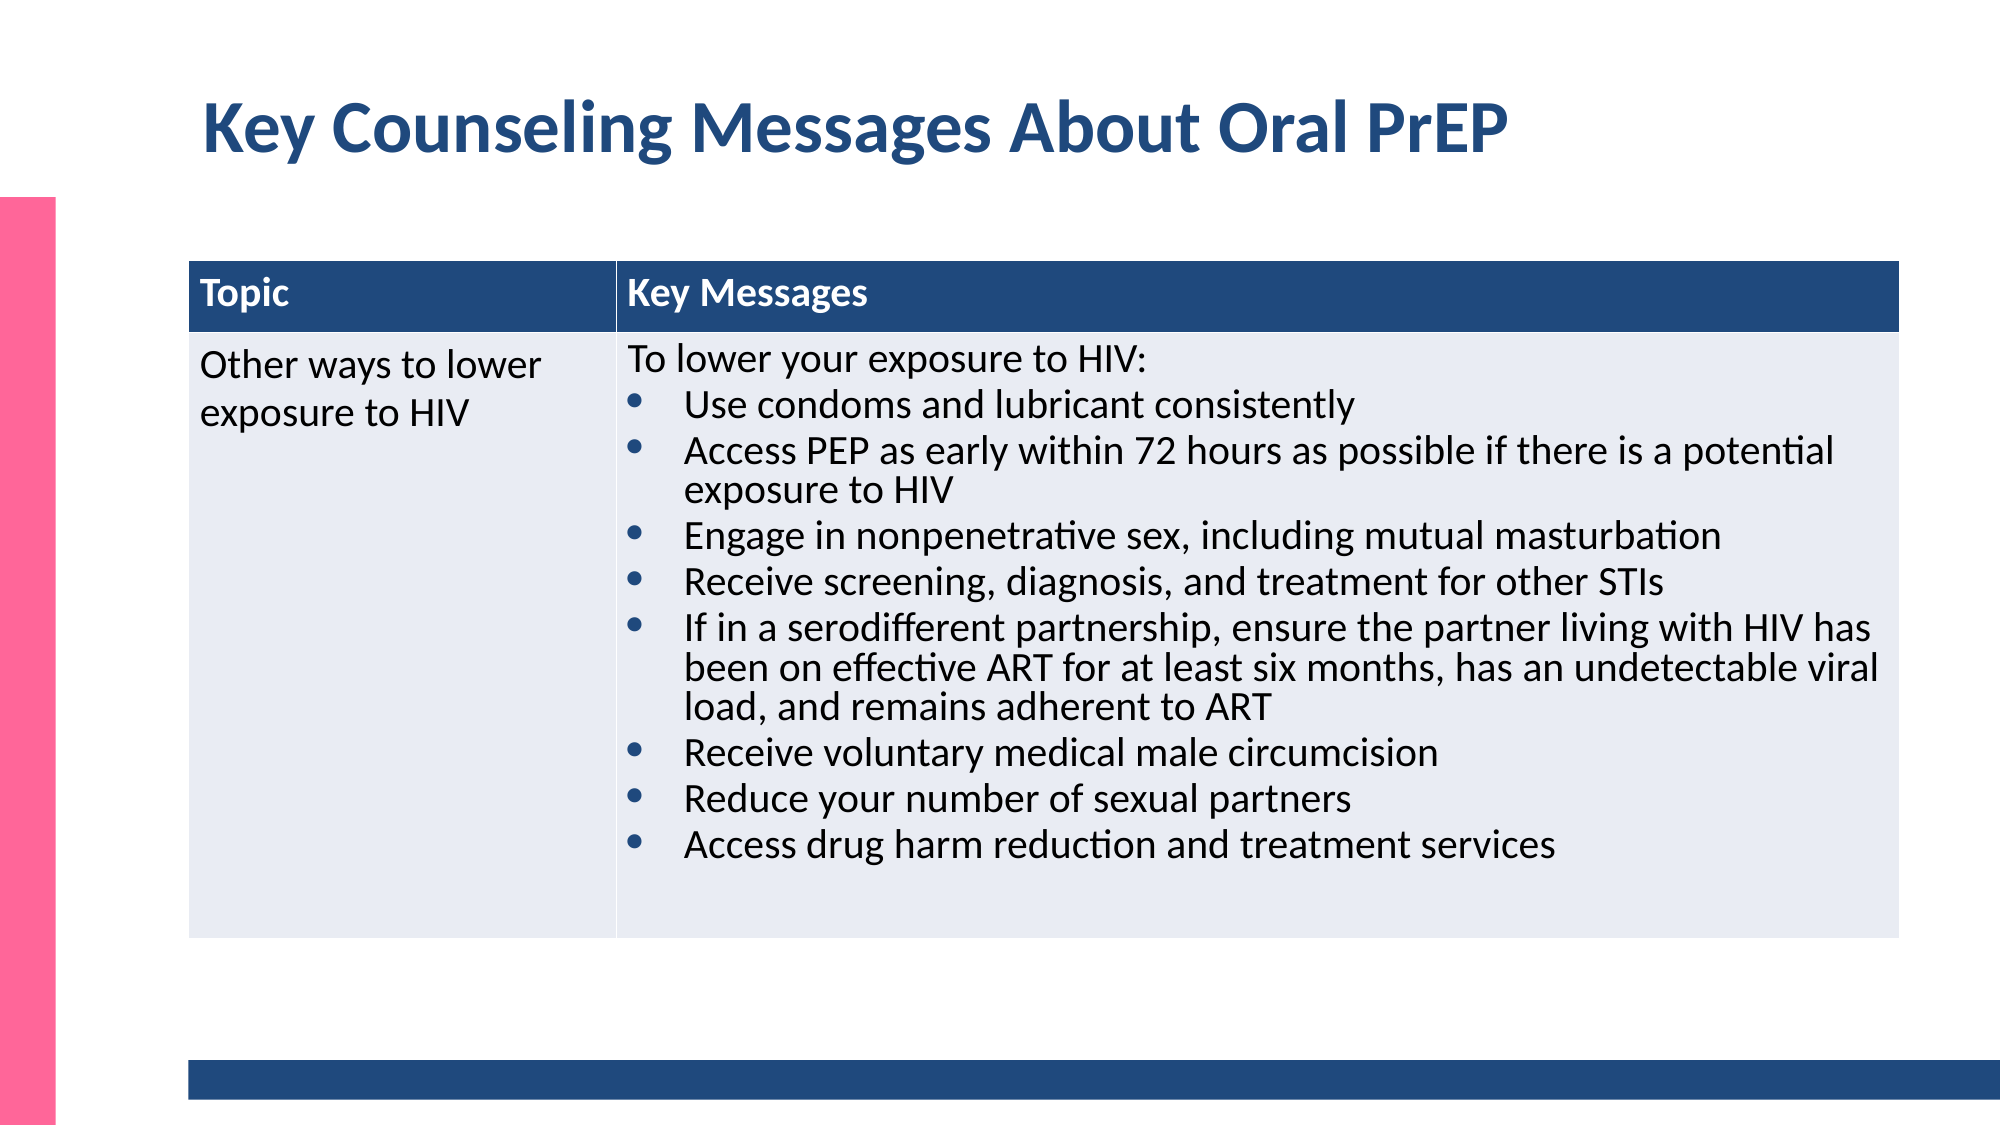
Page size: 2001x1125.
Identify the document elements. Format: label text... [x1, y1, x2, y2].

table_header Key Messages [617, 261, 1899, 332]
title Key Counseling Messages About Oral PrEP [188, 52, 1900, 193]
table_cell Other ways to lower exposure to HIV [189, 333, 616, 938]
table_cell To lower your exposure to HIV: Use condoms and lubricant consistently Access PEP as early within 72 hours as possible if there is a potential exposure to HIV Engage in nonpenetrative sex, including mutual masturbation Receive screening, diagnosis, and treatment for other STIs If in a serodifferent partnership, ensure the partner living with HIV has been on effective ART for at least six months, has an undetectable viral load, and remains adherent to ART Receive voluntary medical male circumcision Reduce your number of sexual partners Access drug harm reduction and treatment services [617, 333, 1899, 938]
table_header Topic [189, 261, 616, 332]
